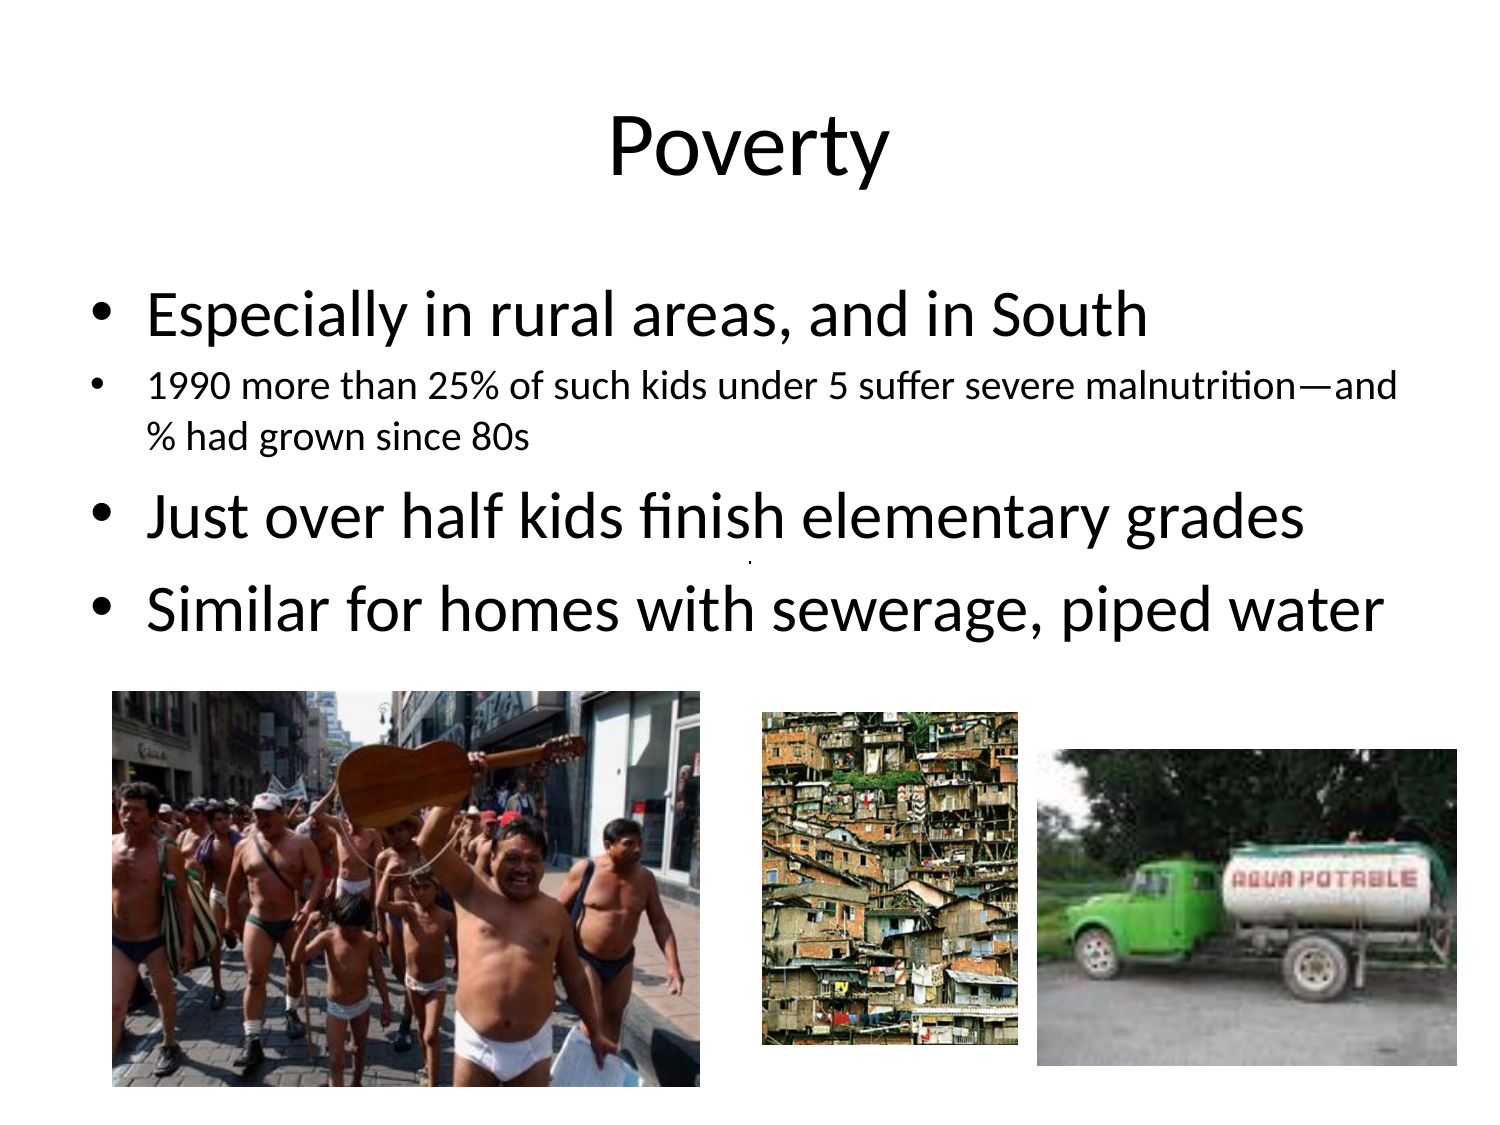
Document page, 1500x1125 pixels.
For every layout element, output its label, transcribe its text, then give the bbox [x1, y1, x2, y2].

title Poverty [75, 45, 1425, 233]
list Especially in rural areas, and in South 1990 more than 25% of such kids under 5 suffer severe malnutrition—and % had grown since 80s Just over half kids finish elementary grades Similar for homes with sewerage, piped water [75, 262, 1425, 1005]
picture [112, 691, 701, 1088]
picture [762, 712, 1019, 1045]
picture [1037, 749, 1457, 1066]
